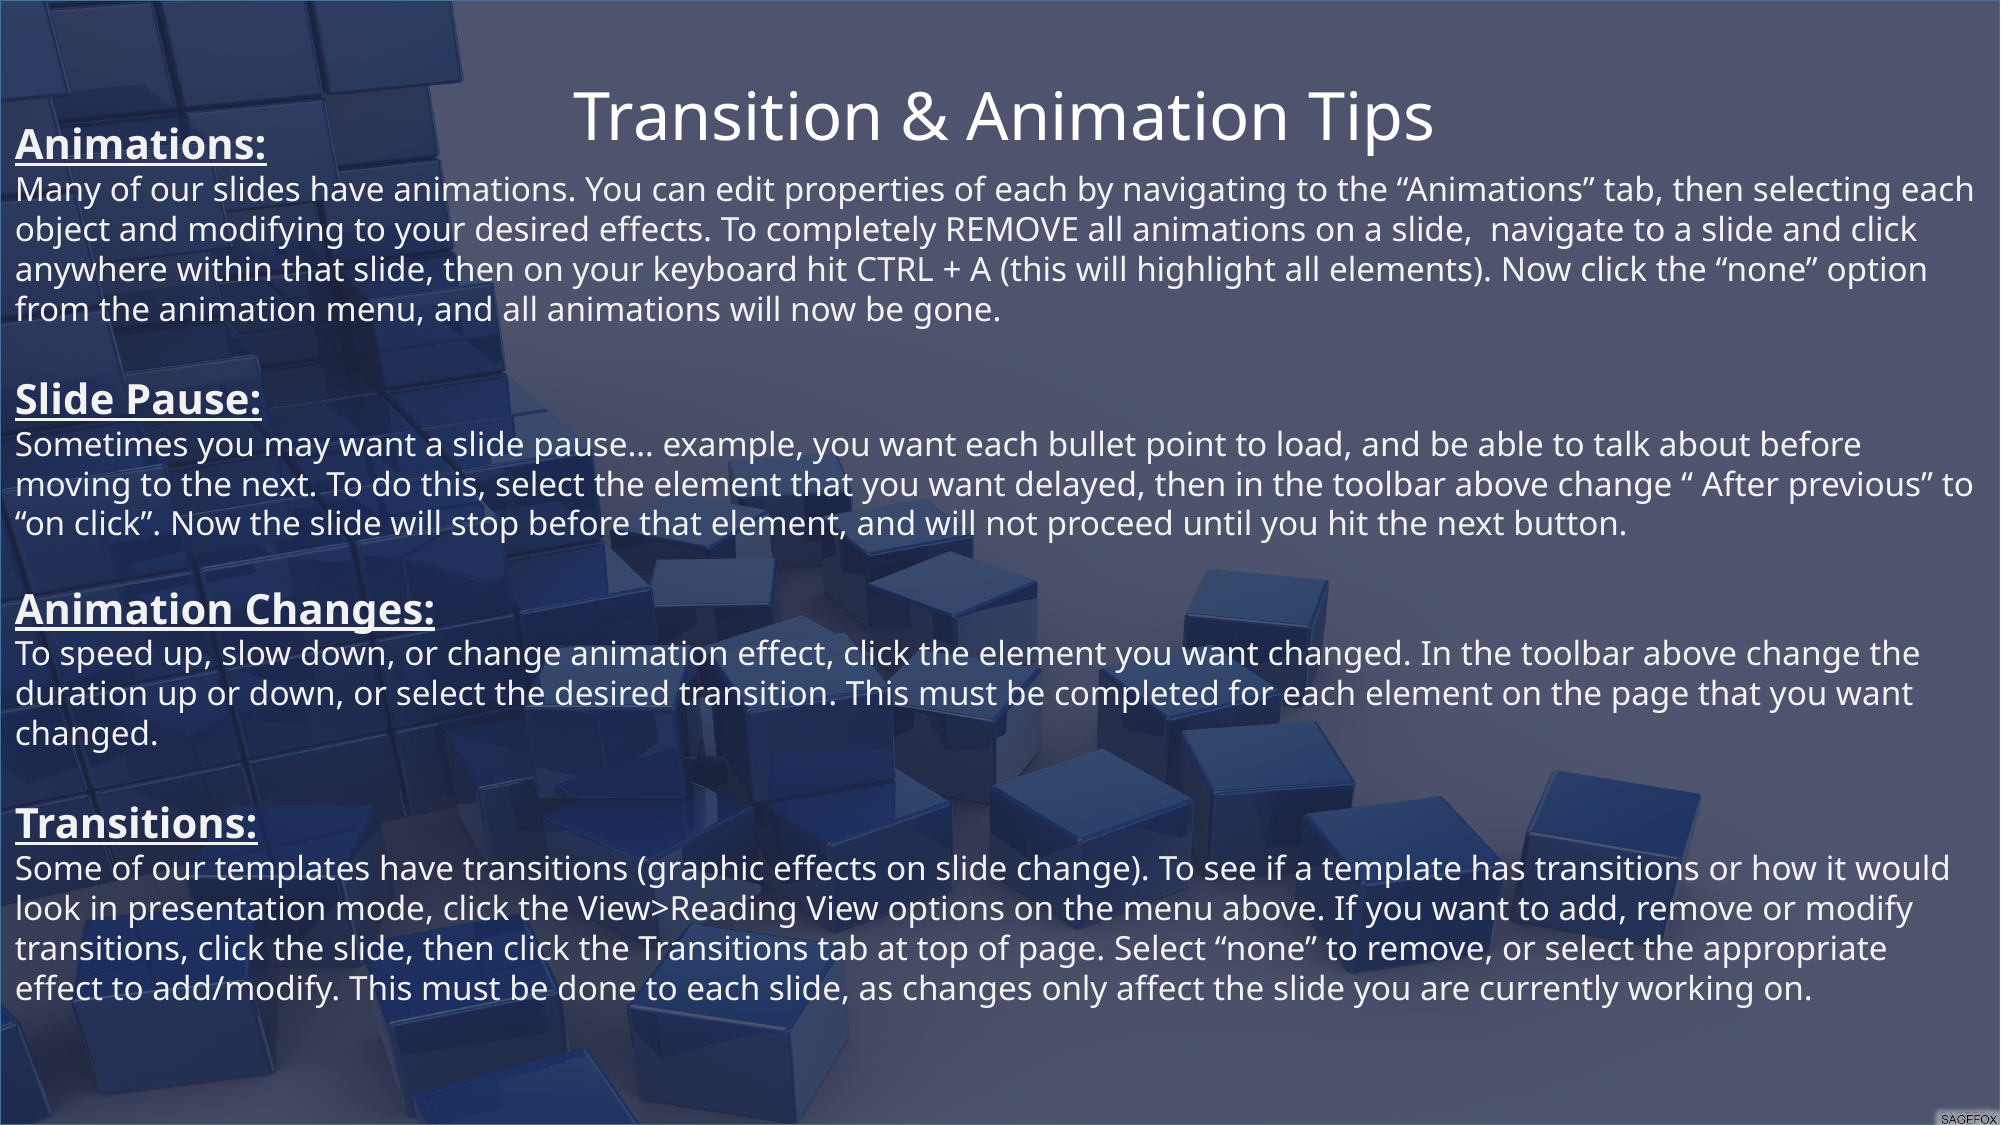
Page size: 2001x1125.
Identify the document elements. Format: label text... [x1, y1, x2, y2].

title Transition & Animation Tips [477, 59, 1532, 177]
picture [1938, 1114, 1999, 1125]
text_box Animations: Many of our slides have animations. You can edit properties of each by navigating to the “Animations” tab, then selecting each object and modifying to your desired effects. To completely REMOVE all animations on a slide, navigate to a slide and click anywhere within that slide, then on your keyboard hit CTRL + A (this will highlight all elements). Now click the “none” option from the animation menu, and all animations will now be gone. Slide Pause: Sometimes you may want a slide pause… example, you want each bullet point to load, and be able to talk about before moving to the next. To do this, select the element that you want delayed, then in the toolbar above change “ After previous” to “on click”. Now the slide will stop before that element, and will not proceed until you hit the next button. Animation Changes: To speed up, slow down, or change animation effect, click the element you want changed. In the toolbar above change the duration up or down, or select the desired transition. This must be completed for each element on the page that you want changed. Transitions: Some of our templates have transitions (graphic effects on slide change). To see if a template has transitions or how it would look in presentation mode, click the View>Reading View options on the menu above. If you want to add, remove or modify transitions, click the slide, then click the Transitions tab at top of page. Select “none” to remove, or select the appropriate effect to add/modify. This must be done to each slide, as changes only affect the slide you are currently working on. [0, 0, 2000, 1125]
